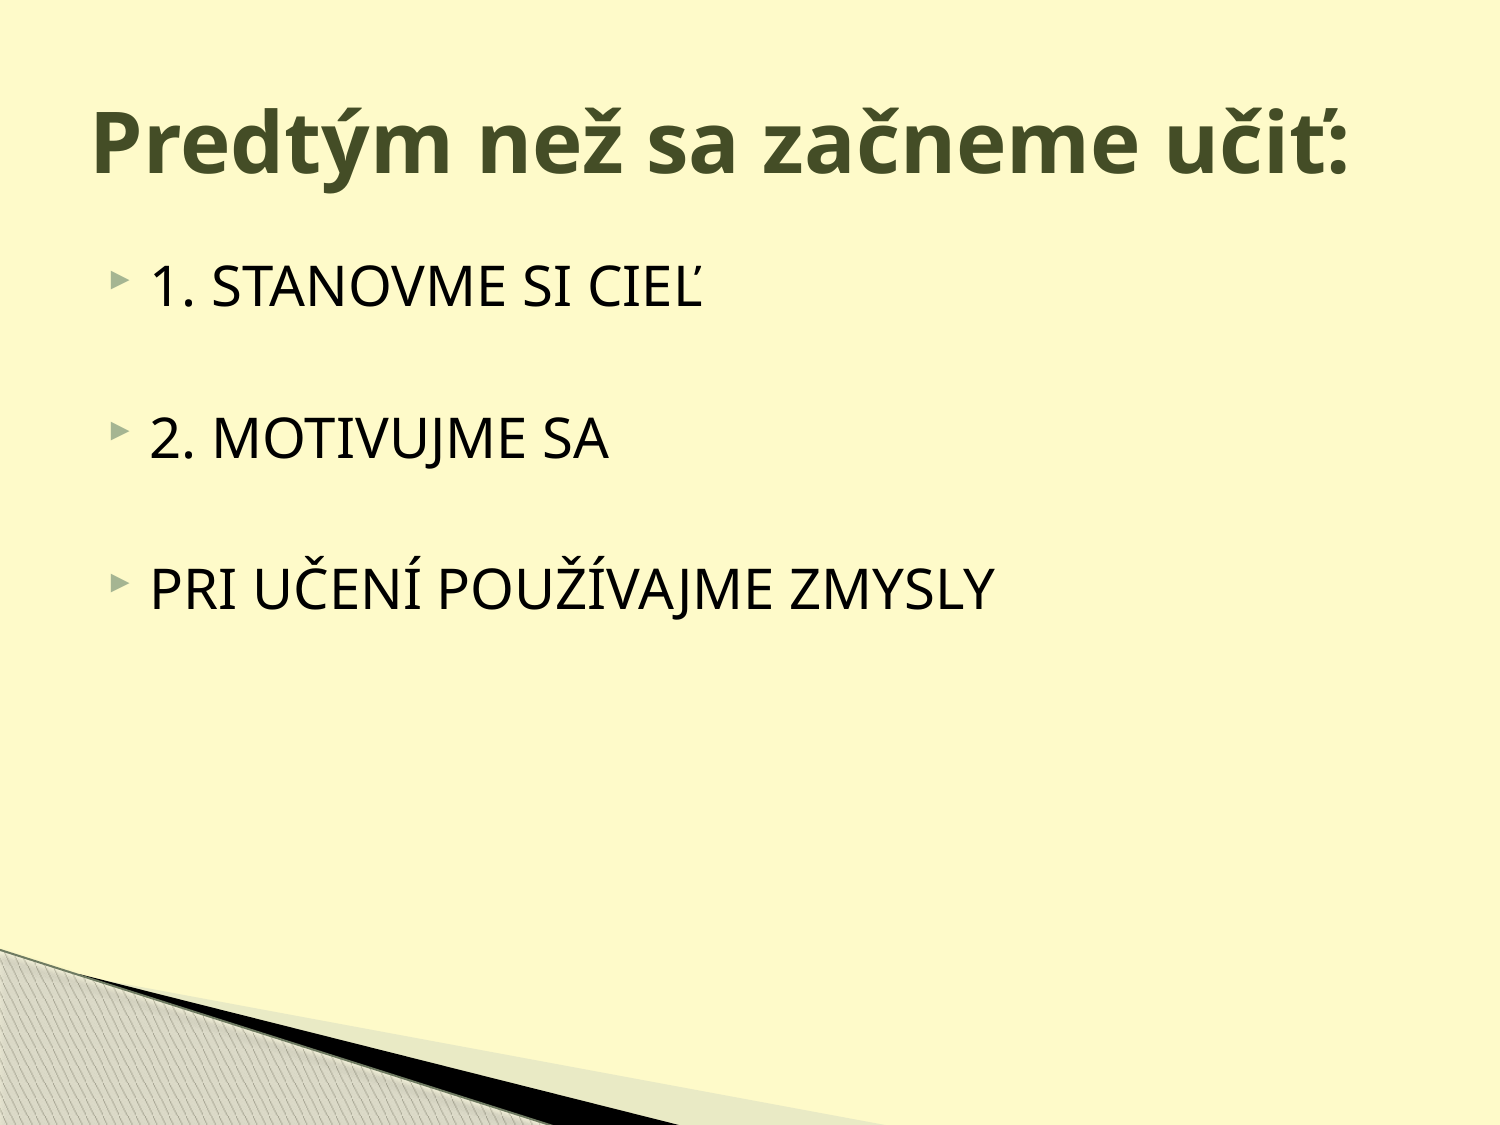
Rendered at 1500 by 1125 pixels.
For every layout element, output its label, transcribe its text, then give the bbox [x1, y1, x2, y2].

list 1. STANOVME SI CIEĽ 2. MOTIVUJME SA PRI UČENÍ POUŽÍVAJME ZMYSLY [75, 243, 1425, 986]
title Predtým než sa začneme učiť: [75, 45, 1425, 233]
